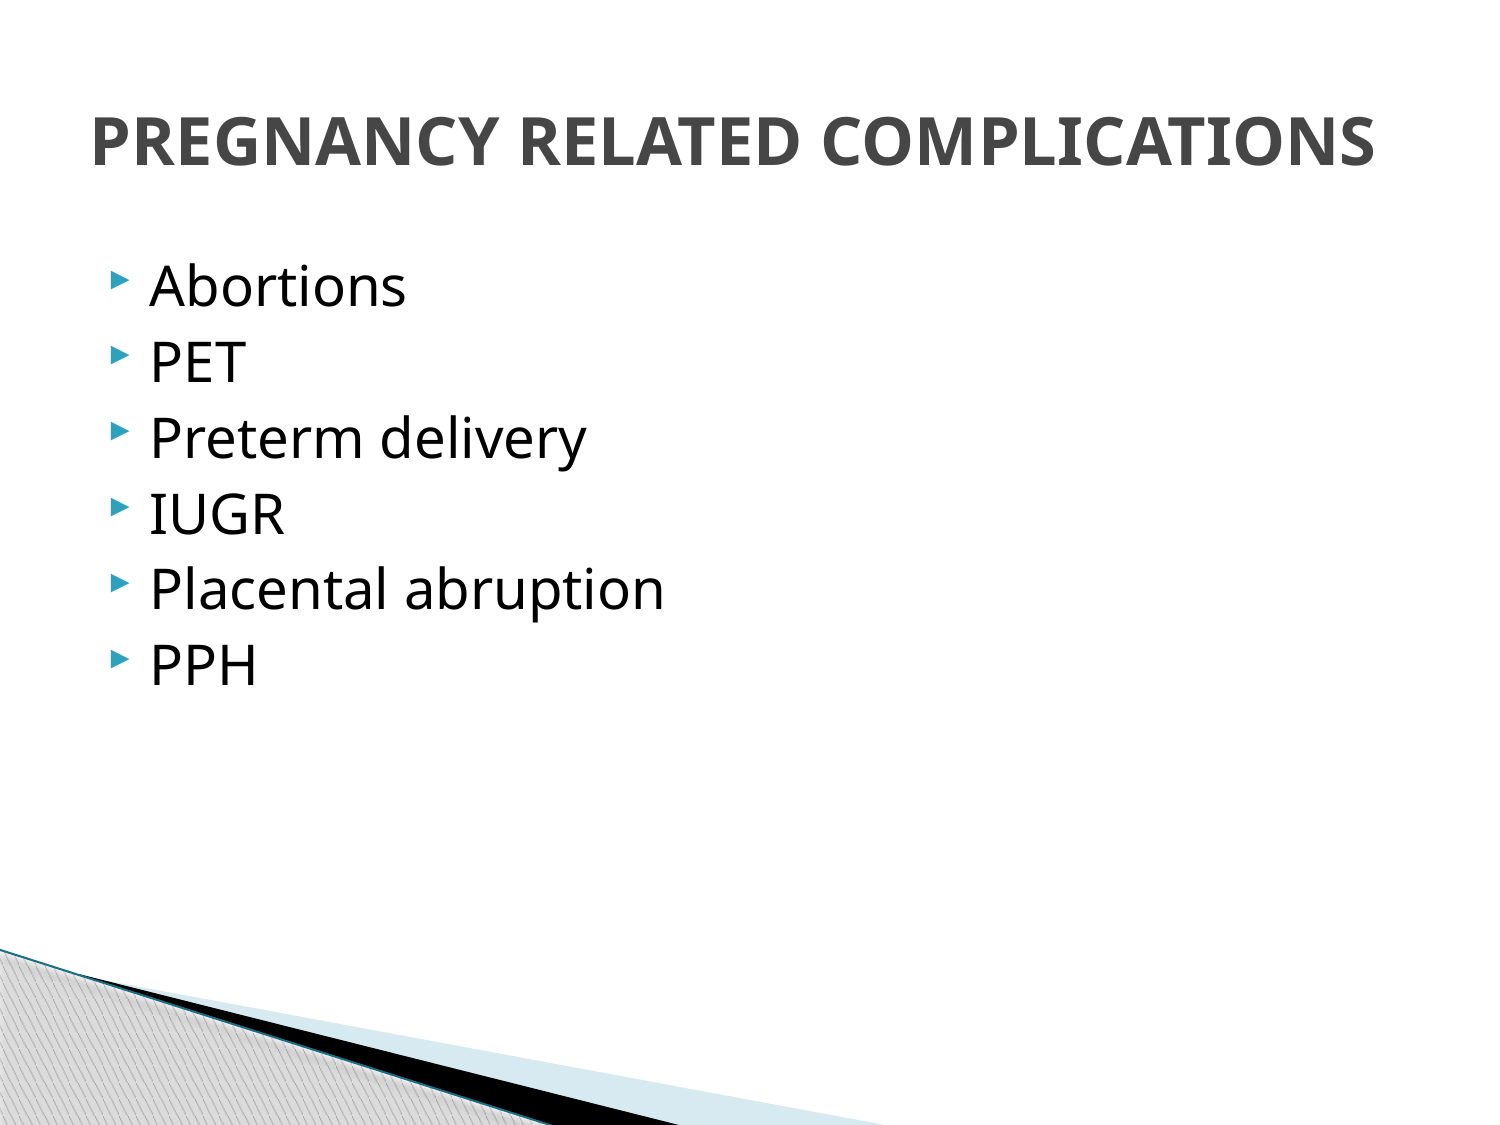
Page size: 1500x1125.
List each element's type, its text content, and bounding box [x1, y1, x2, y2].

title PREGNANCY RELATED COMPLICATIONS [75, 45, 1425, 233]
list Abortions PET Preterm delivery IUGR Placental abruption PPH [75, 243, 1425, 986]
